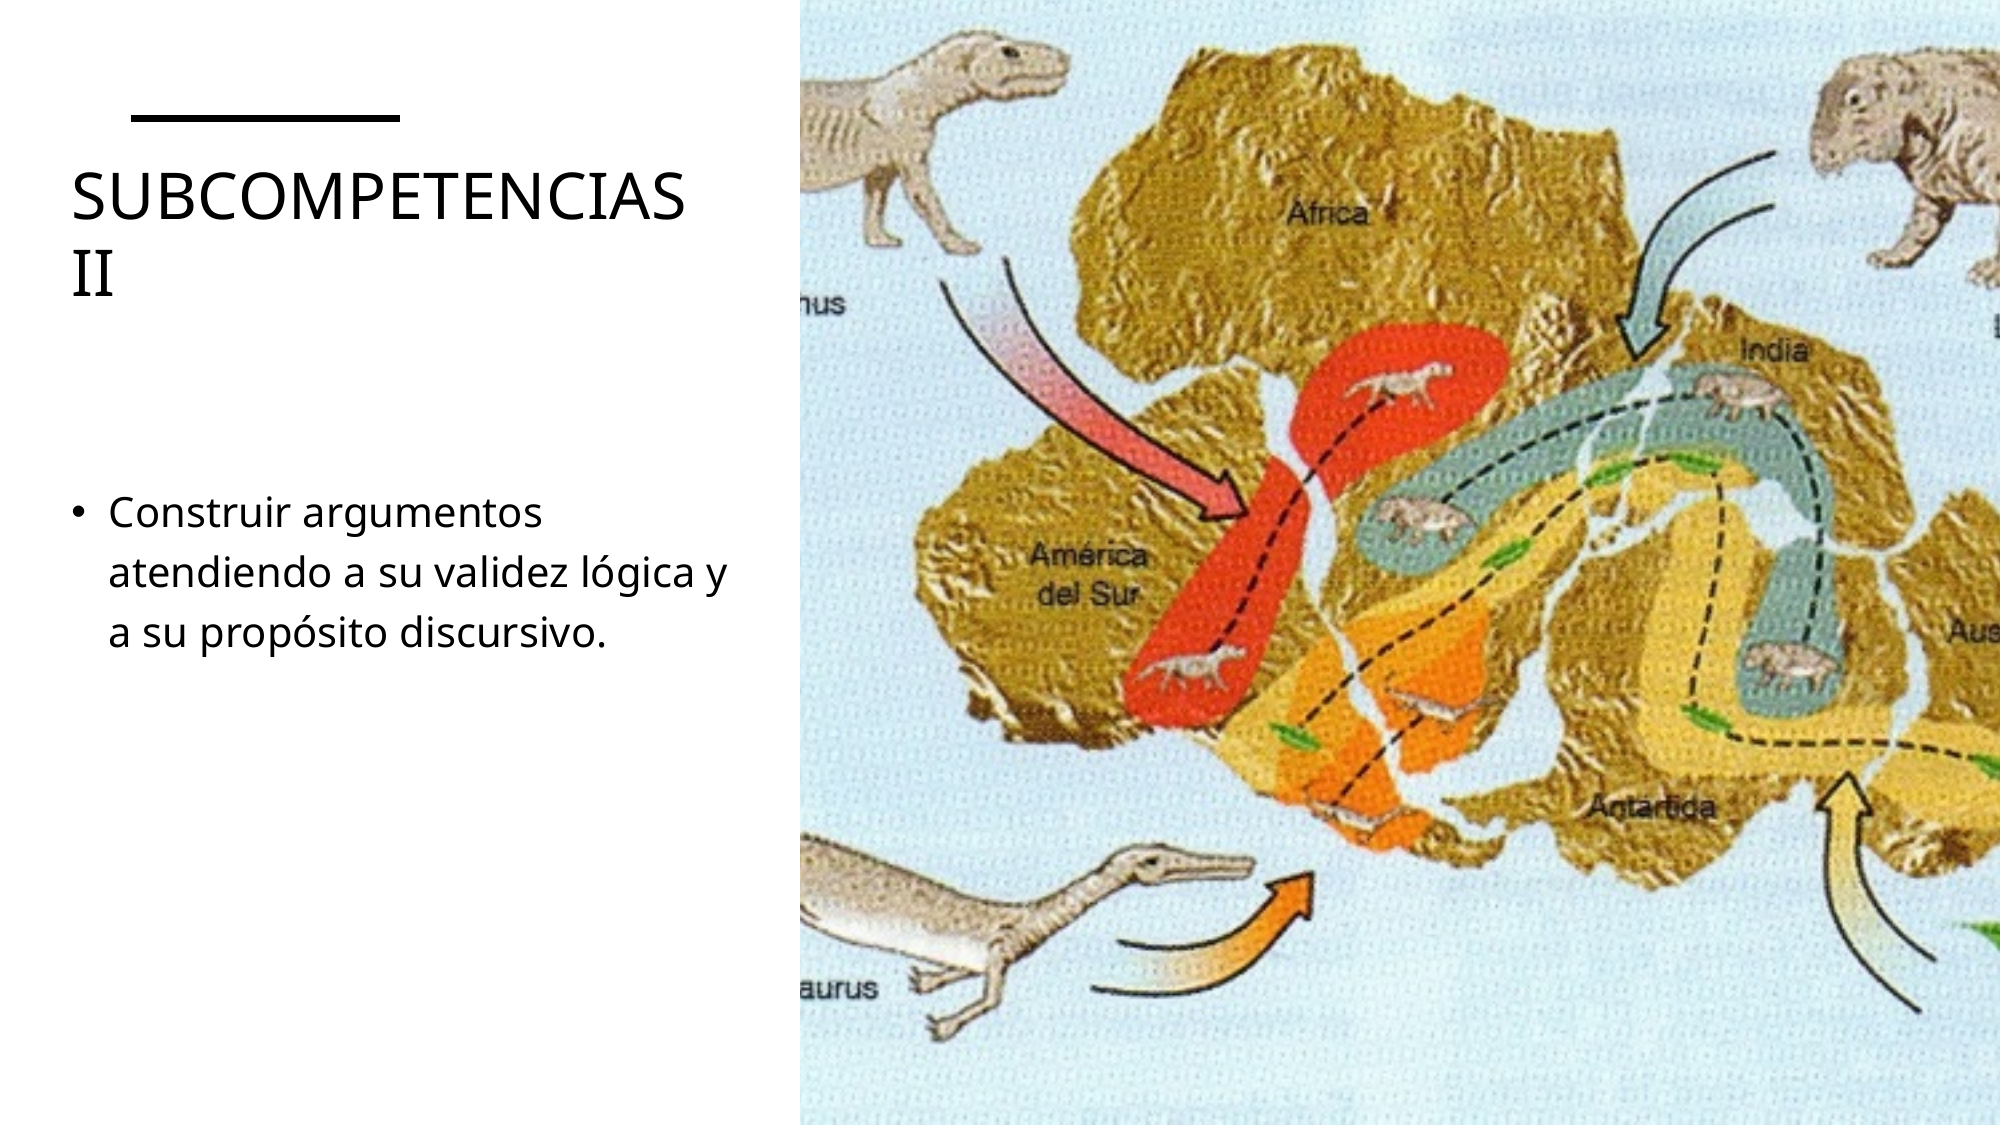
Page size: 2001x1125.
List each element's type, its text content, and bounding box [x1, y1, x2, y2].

title SUBCOMPETENCIAS II [56, 147, 705, 468]
picture [799, 0, 2000, 1125]
list Construir argumentos atendiendo a su validez lógica y a su propósito discursivo. [56, 468, 761, 1025]
text_box [0, 0, 799, 1125]
